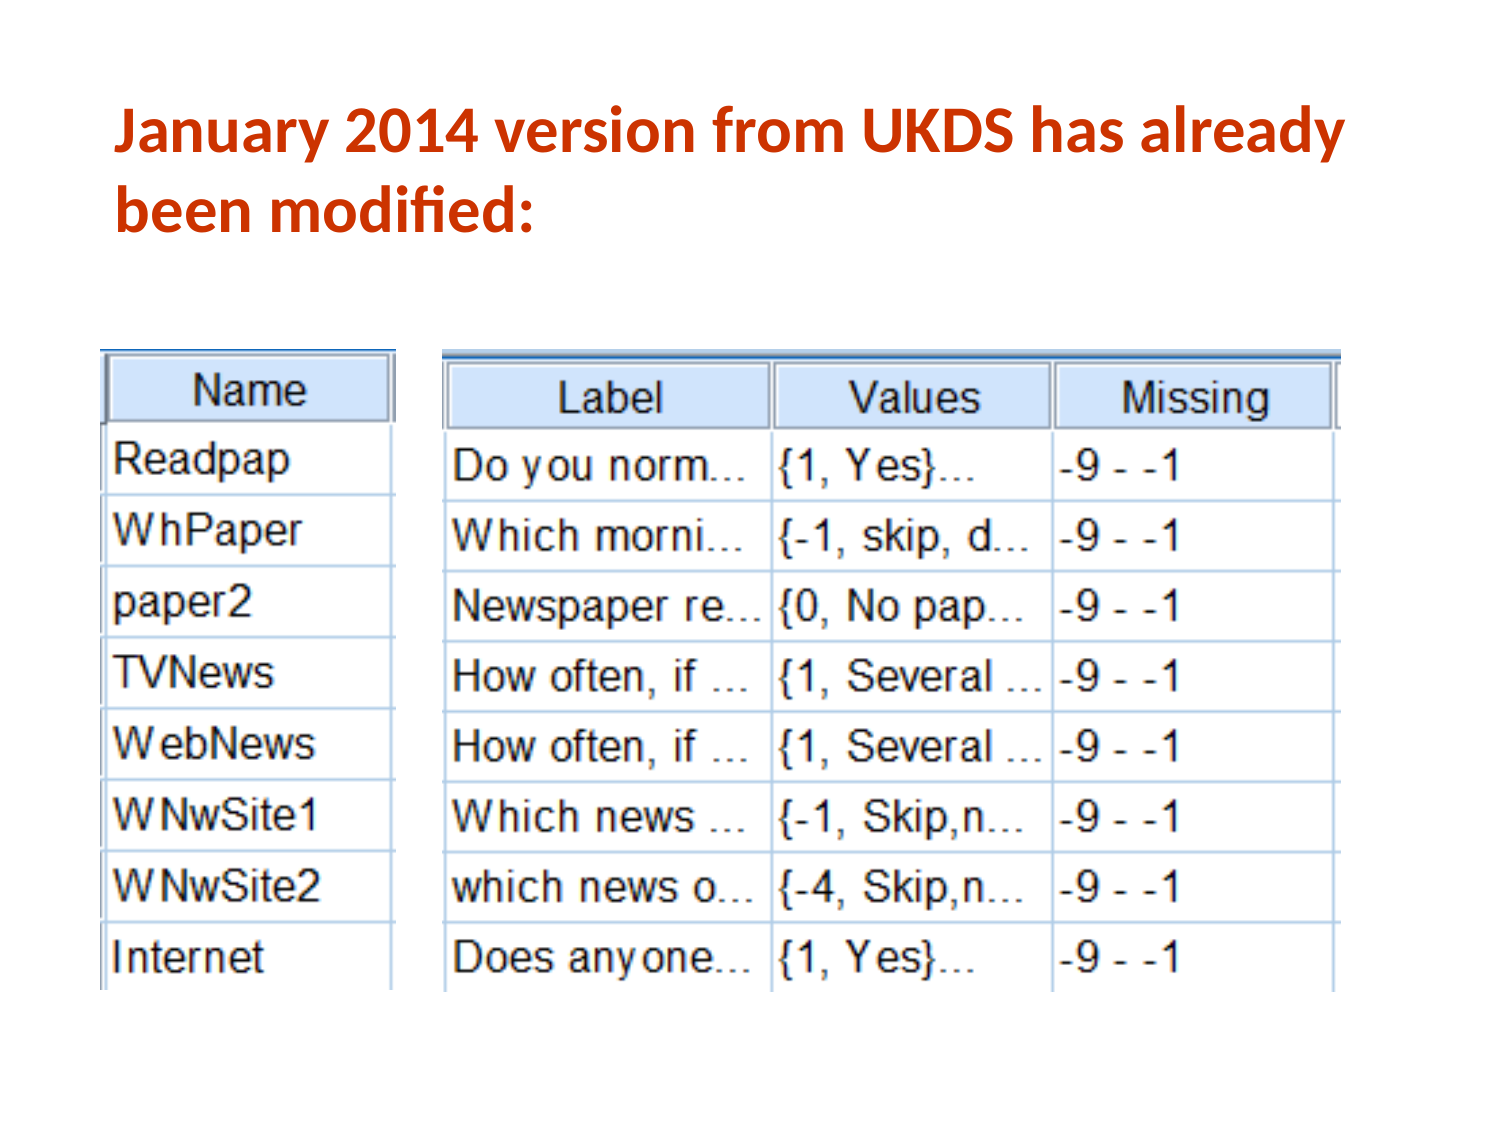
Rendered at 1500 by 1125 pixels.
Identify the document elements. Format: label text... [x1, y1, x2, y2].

picture [100, 349, 396, 990]
picture [442, 349, 1341, 992]
text_box January 2014 version from UKDS has already been modified: [100, 78, 1424, 253]
